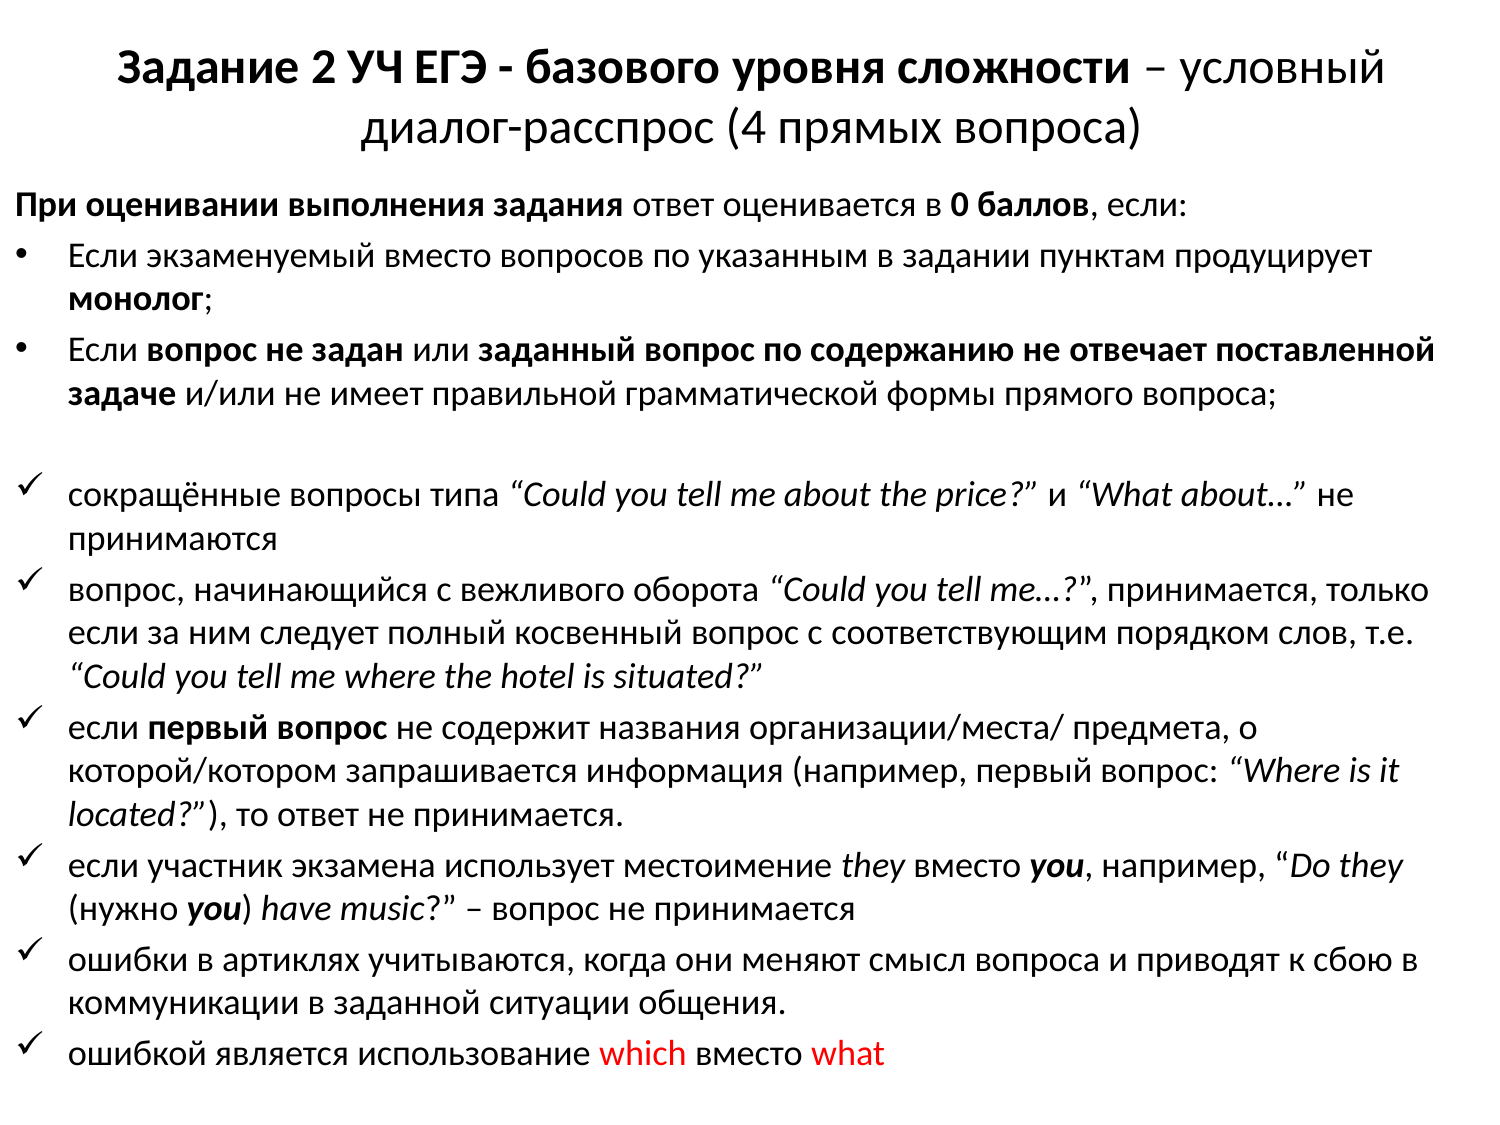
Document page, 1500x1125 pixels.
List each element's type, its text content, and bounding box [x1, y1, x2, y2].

list При оценивании выполнения задания ответ оценивается в 0 баллов, если: Если экзаменуемый вместо вопросов по указанным в задании пунктам продуцирует монолог; Если вопрос не задан или заданный вопрос по содержанию не отвечает поставленной задаче и/или не имеет правильной грамматической формы прямого вопроса; сокращённые вопросы типа “Could you tell me about the price?” и “What about…” не принимаются вопрос, начинающийся с вежливого оборота “Could you tell me…?”, принимается, только если за ним следует полный косвенный вопрос с соответствующим порядком слов, т.е. “Could you tell me where the hotel is situated?” если первый вопрос не содержит названия организации/места/ предмета, о которой/котором запрашивается информация (например, первый вопрос: “Where is it located?”), то ответ не принимается. если участник экзамена использует местоимение they вместо you, например, “Do they (нужно you) have music?” – вопрос не принимается ошибки в артиклях учитываются, когда они меняют смысл вопроса и приводят к сбою в коммуникации в заданной ситуации общения. ошибкой является использование which вместо what [0, 172, 1500, 1083]
title Задание 2 УЧ ЕГЭ - базового уровня сложности – условный диалог-расспрос (4 прямых вопроса) [76, 0, 1427, 172]
